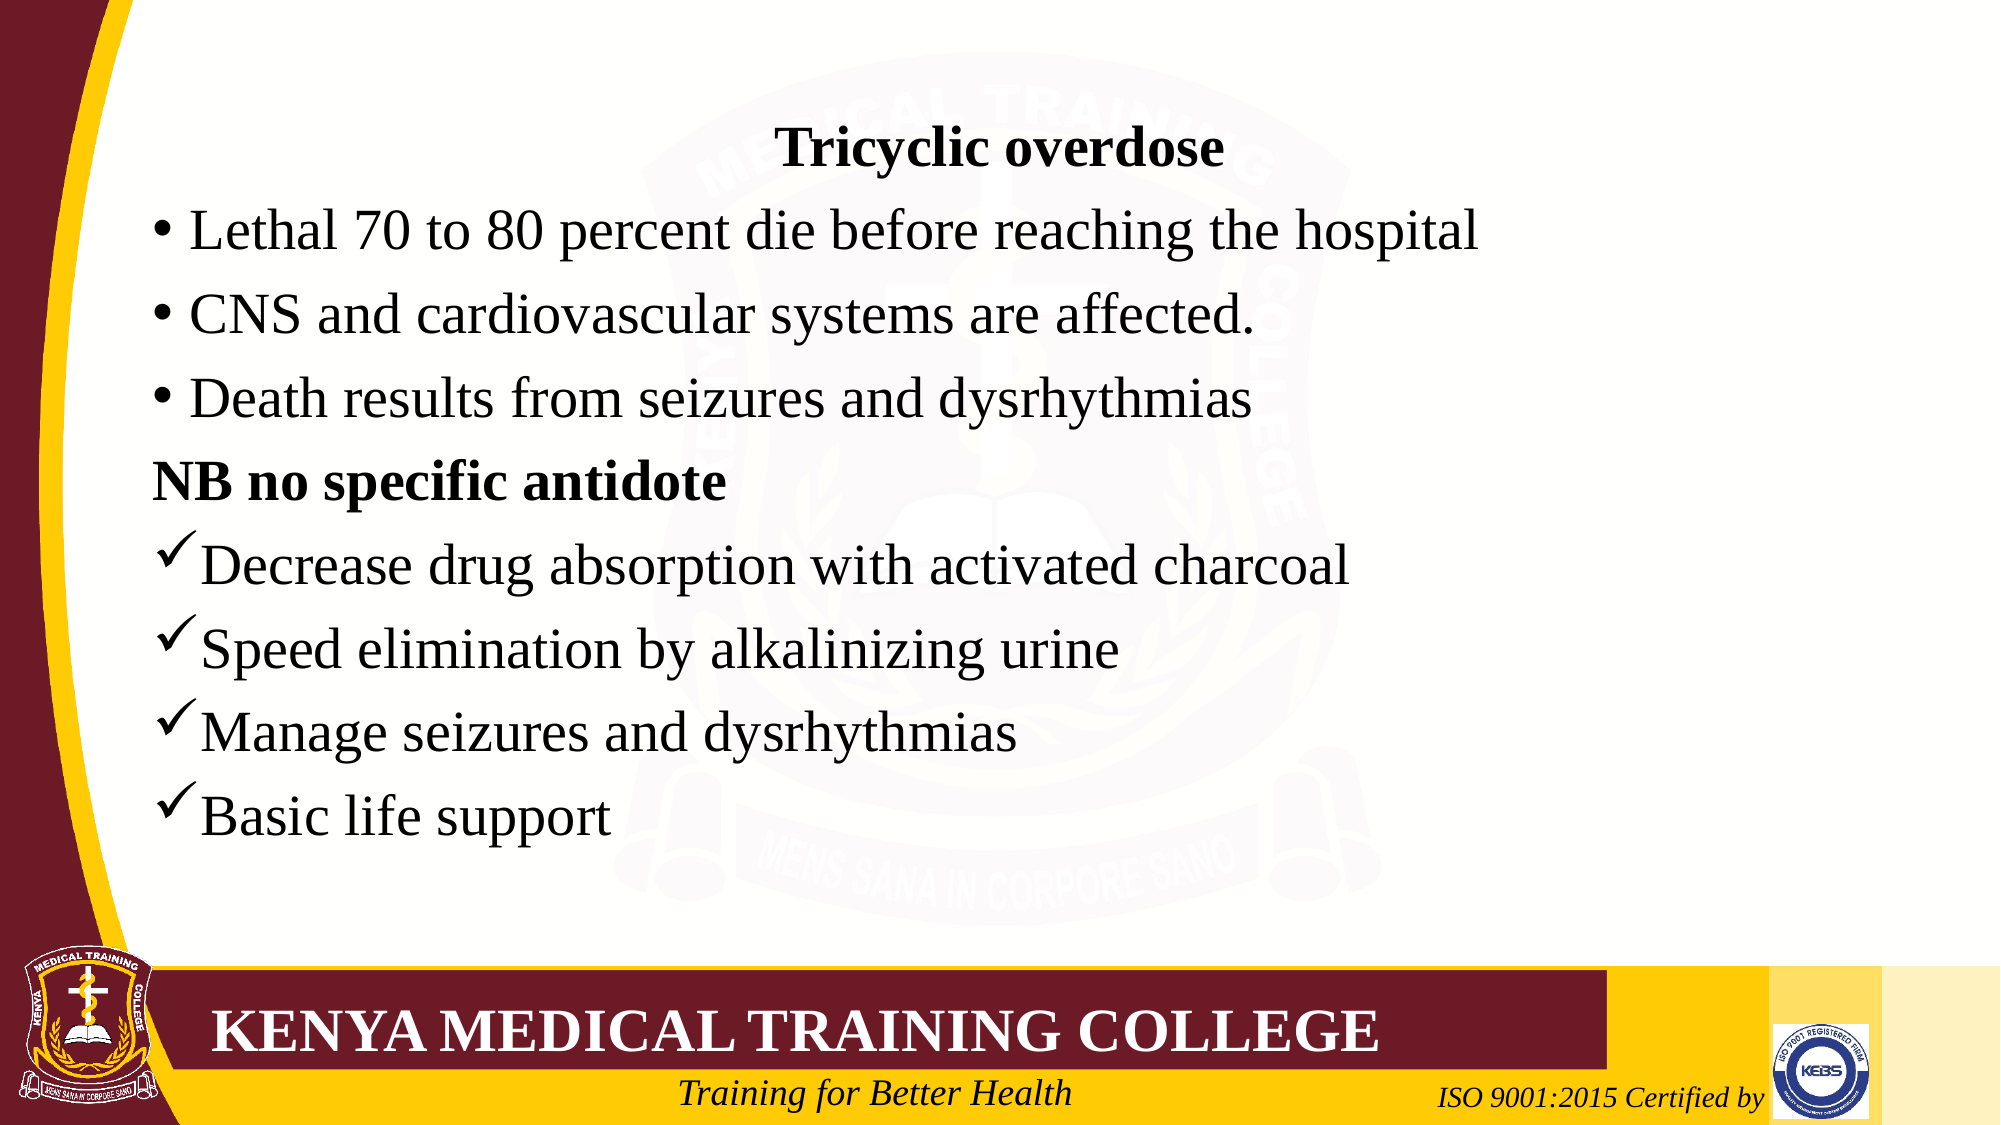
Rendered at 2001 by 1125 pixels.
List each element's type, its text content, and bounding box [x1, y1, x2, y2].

list Tricyclic overdose Lethal 70 to 80 percent die before reaching the hospital CNS and cardiovascular systems are affected. Death results from seizures and dysrhythmias NB no specific antidote Decrease drug absorption with activated charcoal Speed elimination by alkalinizing urine Manage seizures and dysrhythmias Basic life support [137, 108, 1863, 1014]
picture [0, 0, 2000, 1125]
